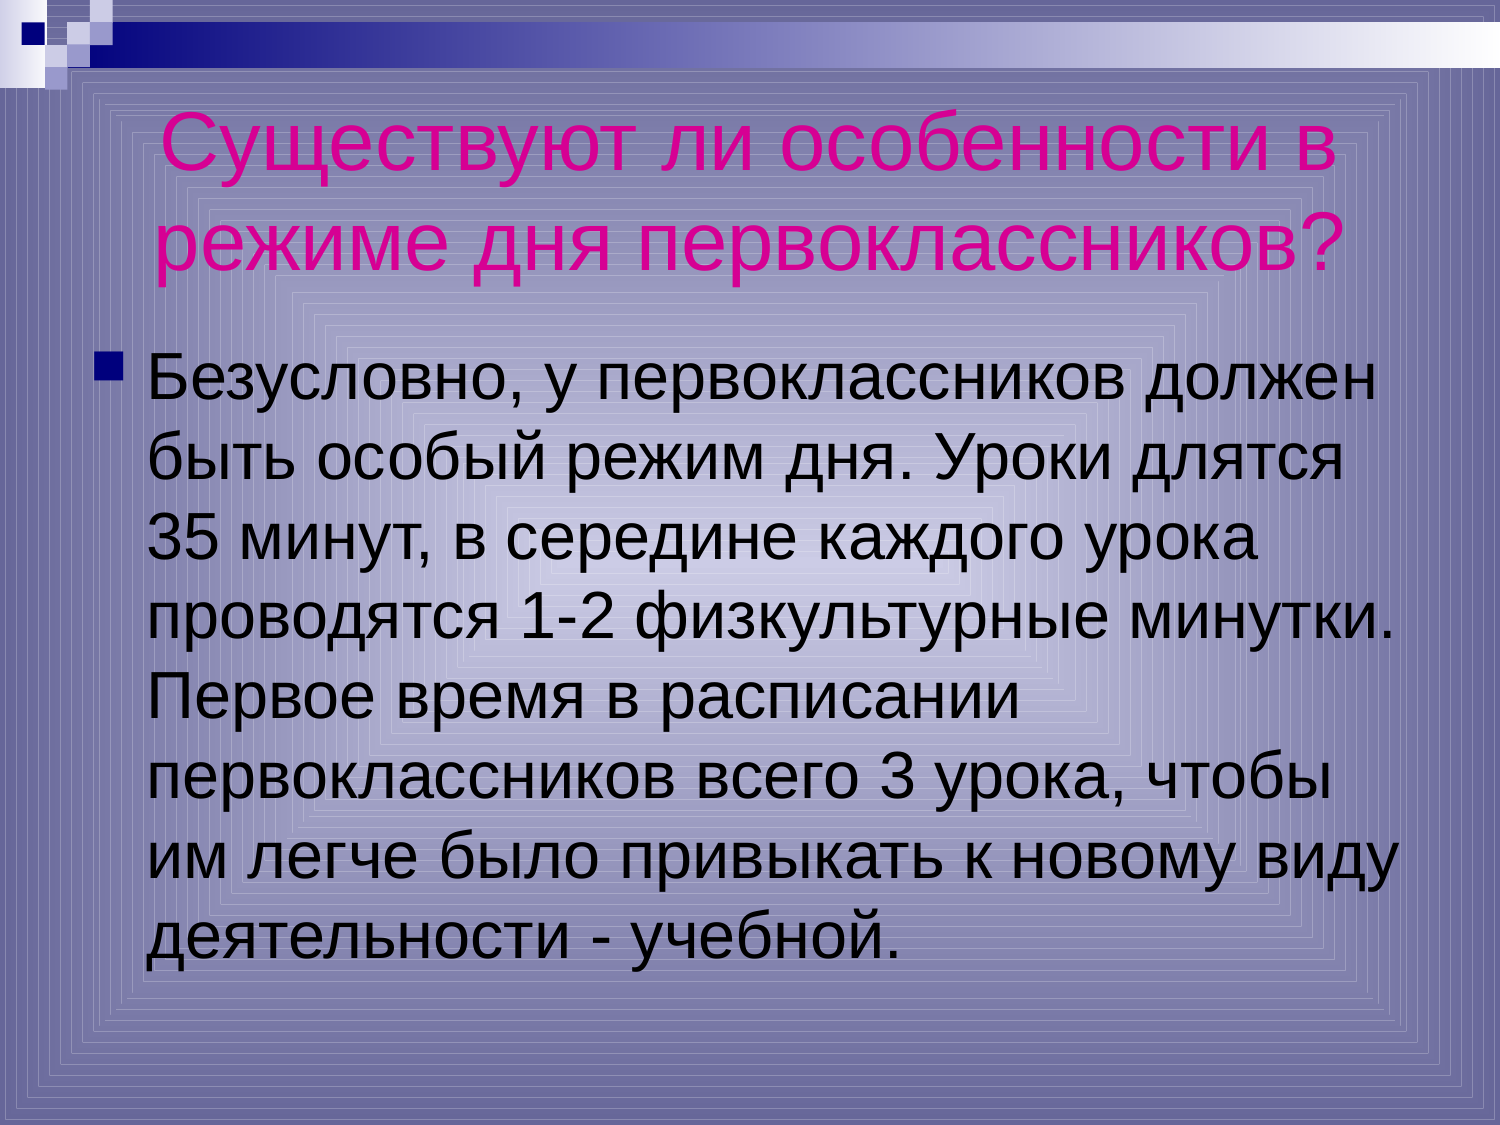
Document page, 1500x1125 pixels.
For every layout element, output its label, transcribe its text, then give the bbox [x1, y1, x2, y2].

title Существуют ли особенности в режиме дня первоклассников? [75, 75, 1425, 300]
list Безусловно, у первоклассников должен быть особый режим дня. Уроки длятся 35 минут, в середине каждого урока проводятся 1-2 физкультурные минутки. Первое время в расписании первоклассников всего 3 урока, чтобы им легче было привыкать к новому виду деятельности - учебной. [75, 324, 1425, 963]
